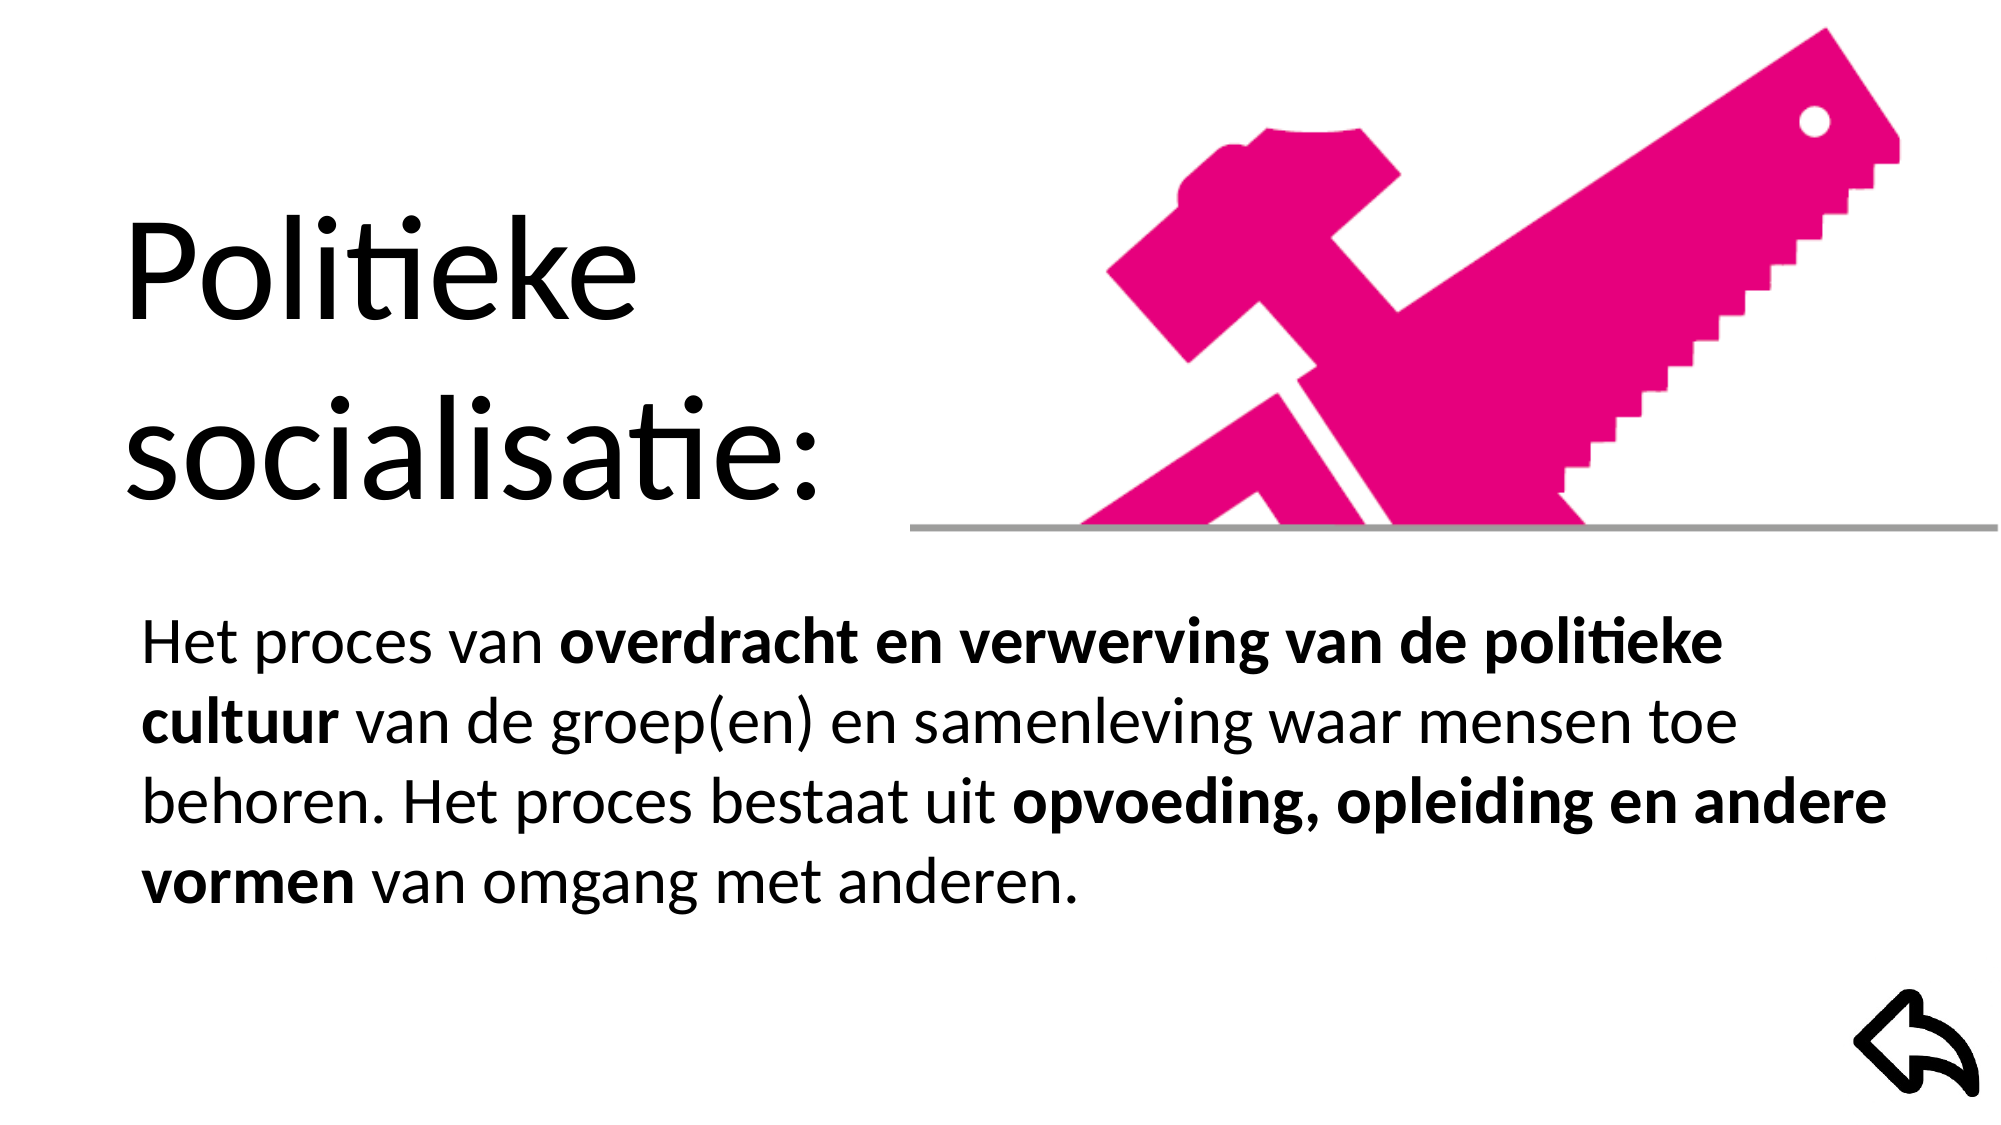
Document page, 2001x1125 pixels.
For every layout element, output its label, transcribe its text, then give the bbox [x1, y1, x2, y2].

picture [910, 0, 2000, 537]
text_box Politieke socialisatie: [108, 162, 911, 538]
text_box Het proces van overdracht en verwerving van de politieke cultuur van de groep(en) en samenleving waar mensen toe behoren. Het proces bestaat uit opvoeding, opleiding en andere vormen van omgang met anderen. [127, 589, 1940, 1125]
picture [1832, 957, 2000, 1125]
